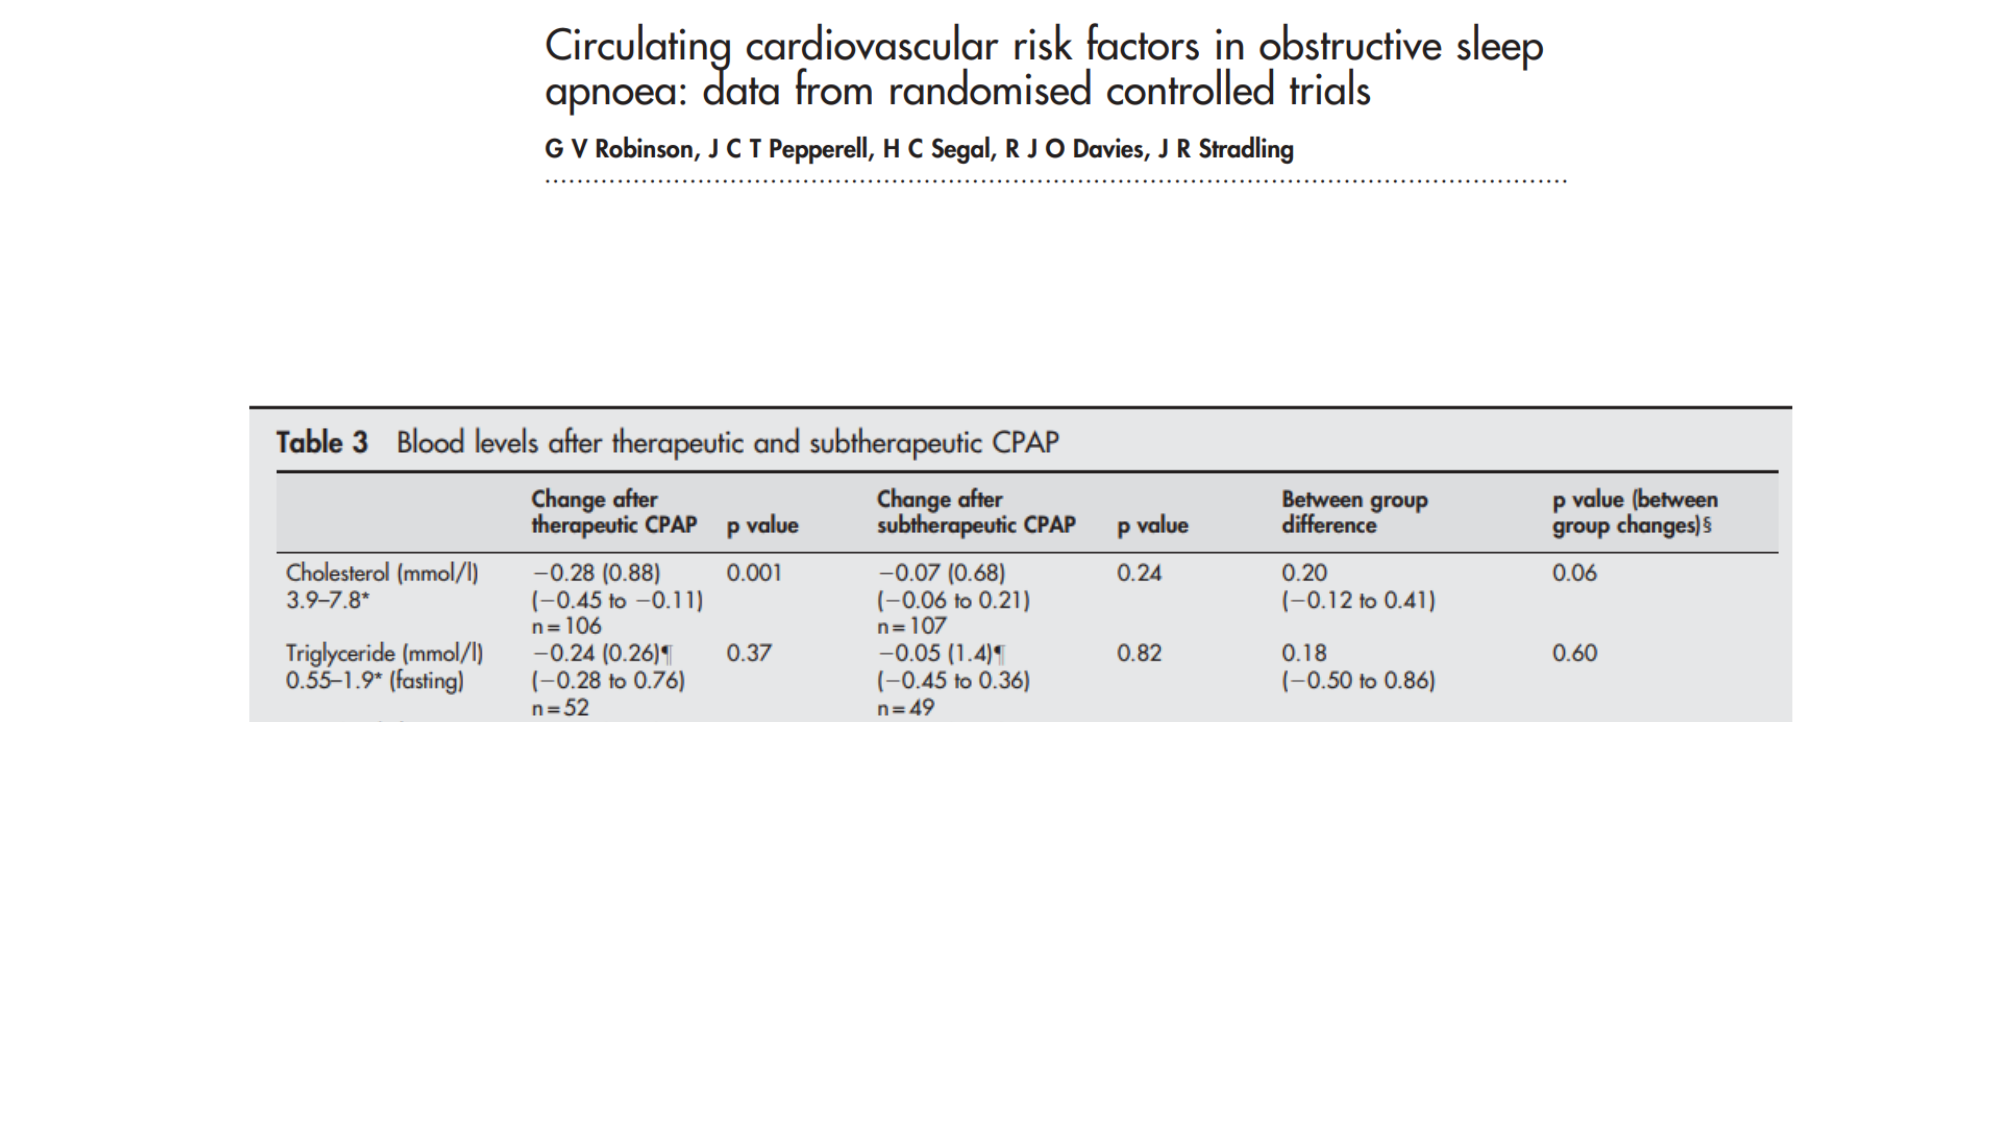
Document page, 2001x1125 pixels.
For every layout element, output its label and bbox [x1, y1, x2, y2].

picture [249, 403, 1793, 722]
picture [521, 11, 1592, 189]
